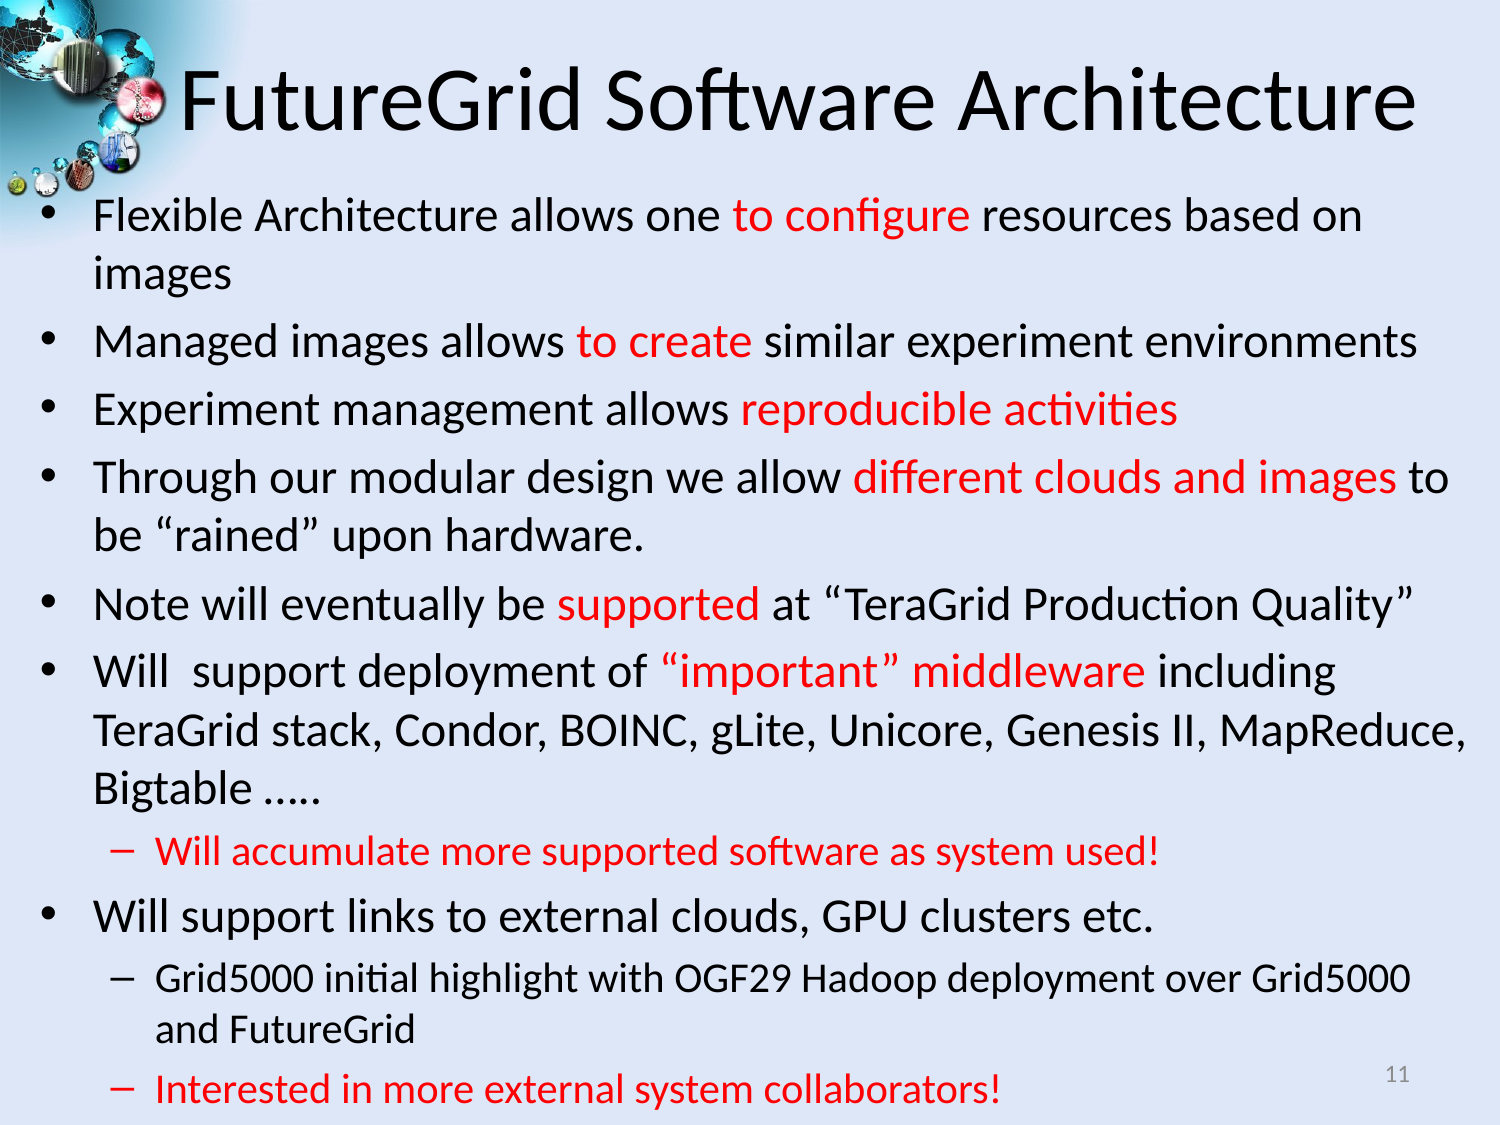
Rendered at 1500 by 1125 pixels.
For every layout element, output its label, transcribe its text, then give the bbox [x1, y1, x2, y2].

list Flexible Architecture allows one to configure resources based on images Managed images allows to create similar experiment environments Experiment management allows reproducible activities Through our modular design we allow different clouds and images to be “rained” upon hardware. Note will eventually be supported at “TeraGrid Production Quality” Will support deployment of “important” middleware including TeraGrid stack, Condor, BOINC, gLite, Unicore, Genesis II, MapReduce, Bigtable ….. Will accumulate more supported software as system used! Will support links to external clouds, GPU clusters etc. Grid5000 initial highlight with OGF29 Hadoop deployment over Grid5000 and FutureGrid Interested in more external system collaborators! [24, 174, 1500, 1125]
slide_number 11 [1074, 1042, 1425, 1103]
picture [0, 0, 125, 253]
title FutureGrid Software Architecture [125, 0, 1475, 174]
